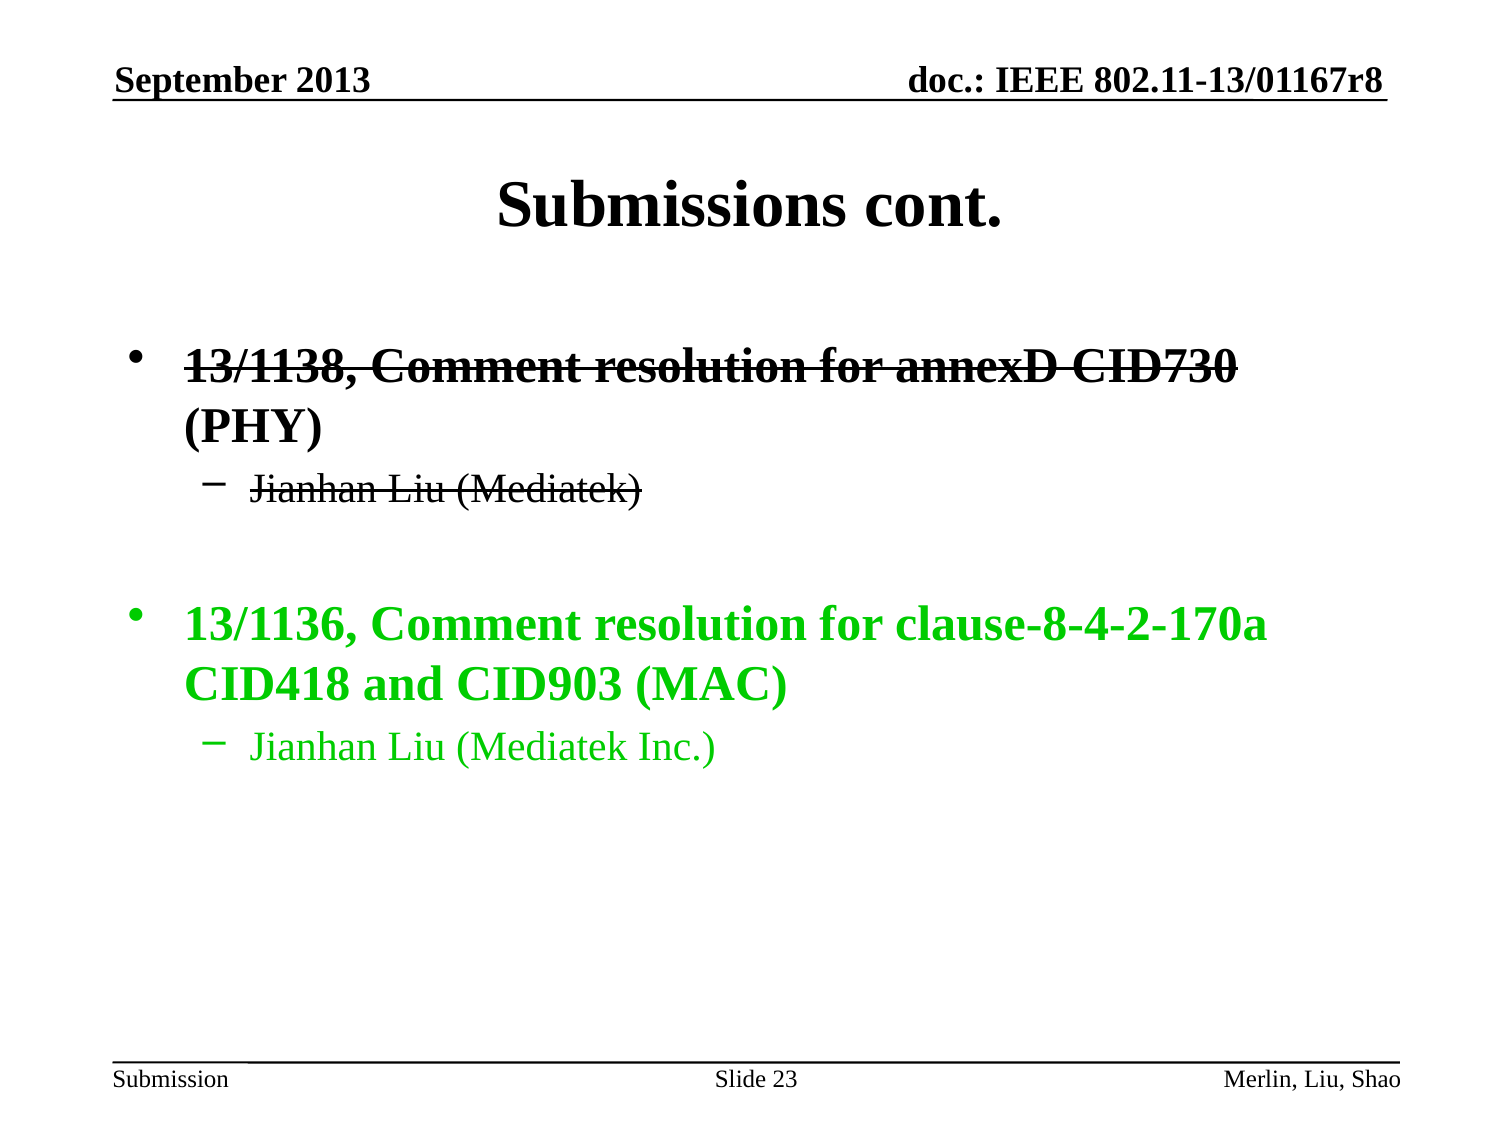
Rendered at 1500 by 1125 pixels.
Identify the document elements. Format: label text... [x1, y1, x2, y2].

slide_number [114, 49, 376, 101]
slide_number Slide 23 [712, 1061, 800, 1093]
list 13/1138, Comment resolution for annexD CID730 (PHY) Jianhan Liu (Mediatek) 13/1136, Comment resolution for clause-8-4-2-170a CID418 and CID903 (MAC) Jianhan Liu (Mediatek Inc.) [112, 324, 1388, 1001]
title Submissions cont. [112, 112, 1388, 288]
footer Merlin, Liu, Shao [1221, 1061, 1402, 1093]
